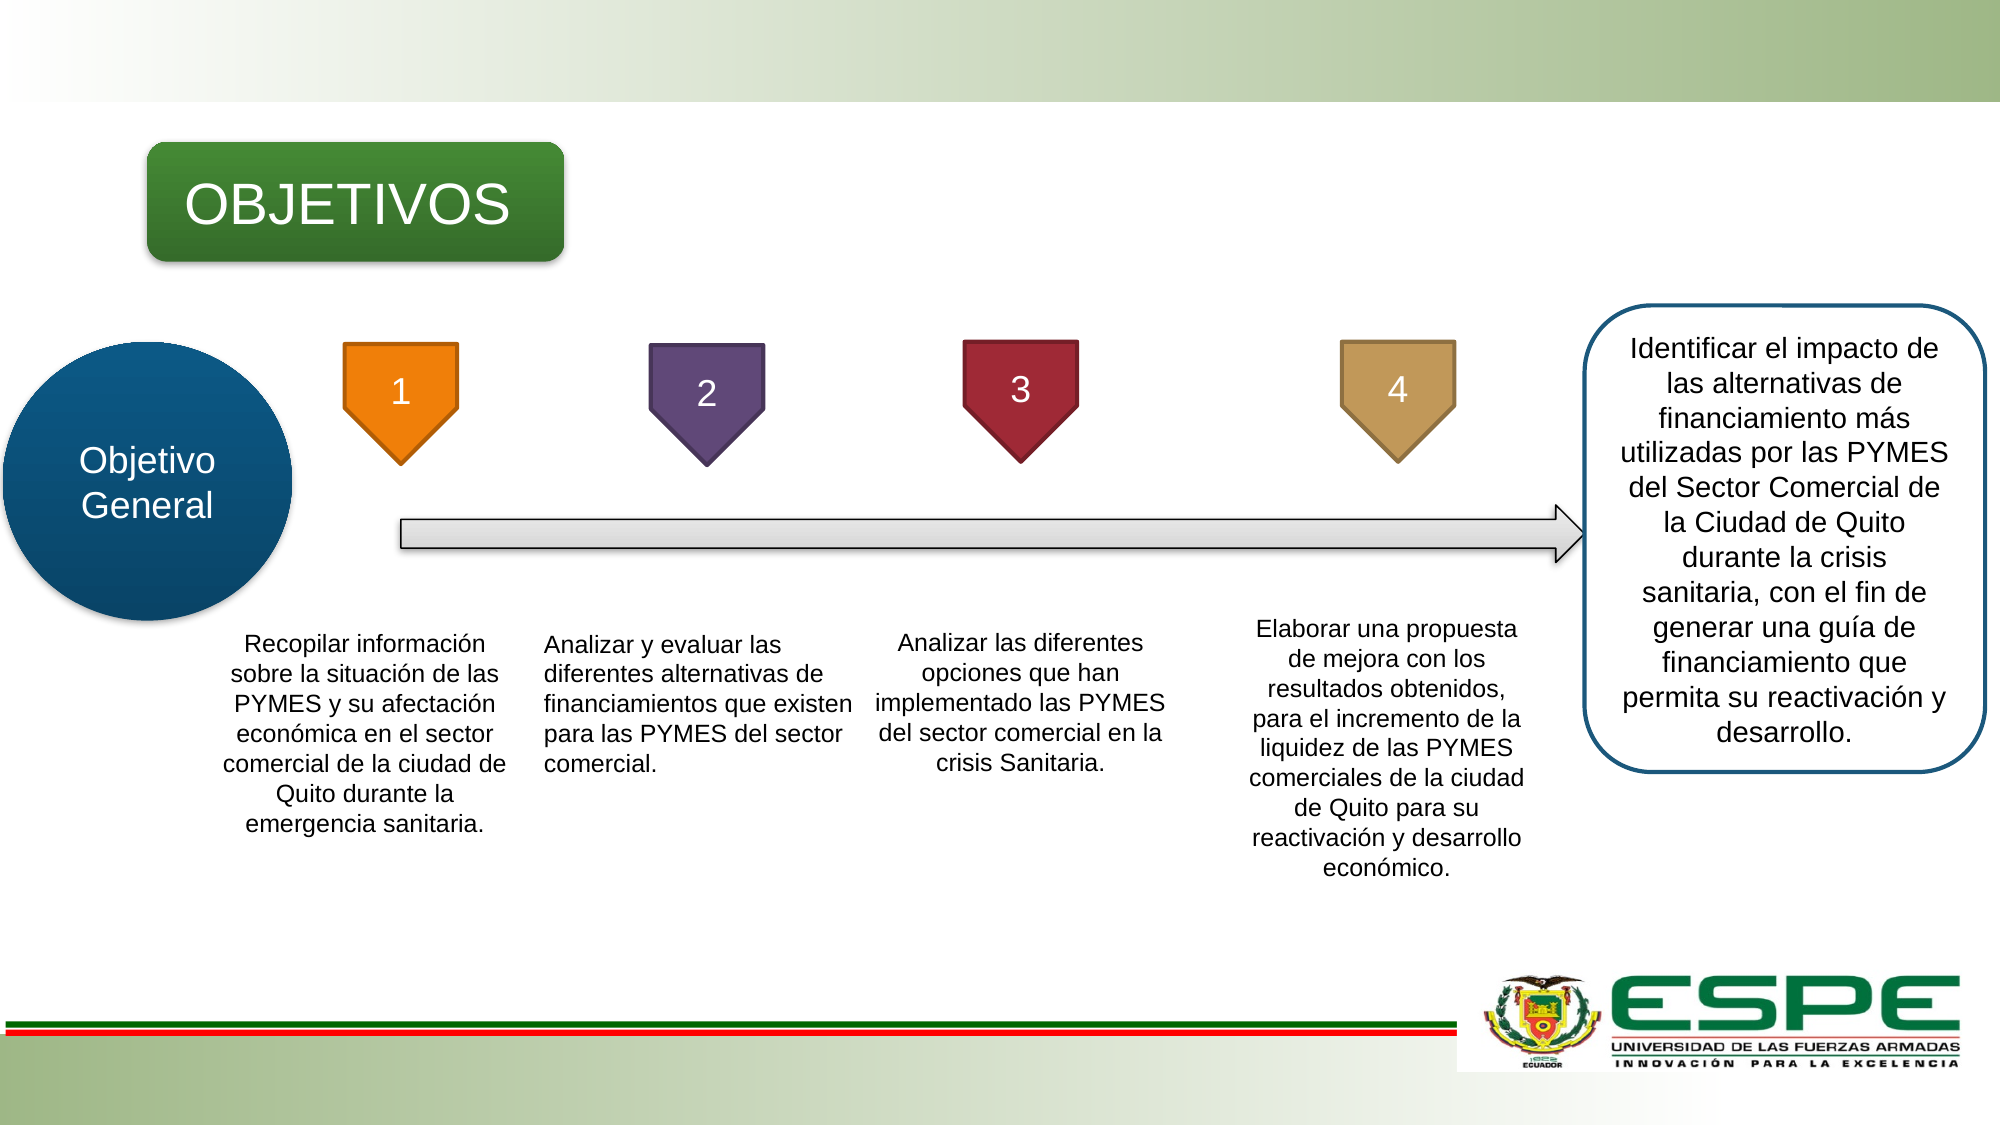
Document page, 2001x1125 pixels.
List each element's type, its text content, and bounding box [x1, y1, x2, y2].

text_box 2 [648, 343, 766, 468]
text_box Recopilar información sobre la situación de las PYMES y su afectación económica en el sector comercial de la ciudad de Quito durante la emergencia sanitaria. [198, 585, 533, 881]
text_box Identificar el impacto de las alternativas de financiamiento más utilizadas por las PYMES del Sector Comercial de la Ciudad de Quito durante la crisis sanitaria, con el fin de generar una guía de financiamiento que permita su reactivación y desarrollo. [1582, 303, 1988, 775]
picture [1456, 968, 1994, 1072]
text_box 3 [962, 339, 1080, 464]
text_box [400, 504, 1582, 564]
text_box 1 [342, 341, 460, 467]
text_box 4 [1339, 339, 1457, 464]
text_box Elaborar una propuesta de mejora con los resultados obtenidos, para el incremento de la liquidez de las PYMES comerciales de la ciudad de Quito para su reactivación y desarrollo económico. [1227, 578, 1547, 945]
text_box Analizar las diferentes opciones que han implementado las PYMES del sector comercial en la crisis Sanitaria. [843, 538, 1199, 894]
text_box Analizar y evaluar las diferentes alternativas de financiamientos que existen para las PYMES del sector comercial. [529, 620, 885, 786]
text_box Objetivo General [2, 342, 292, 621]
text_box OBJETIVOS [147, 141, 565, 262]
